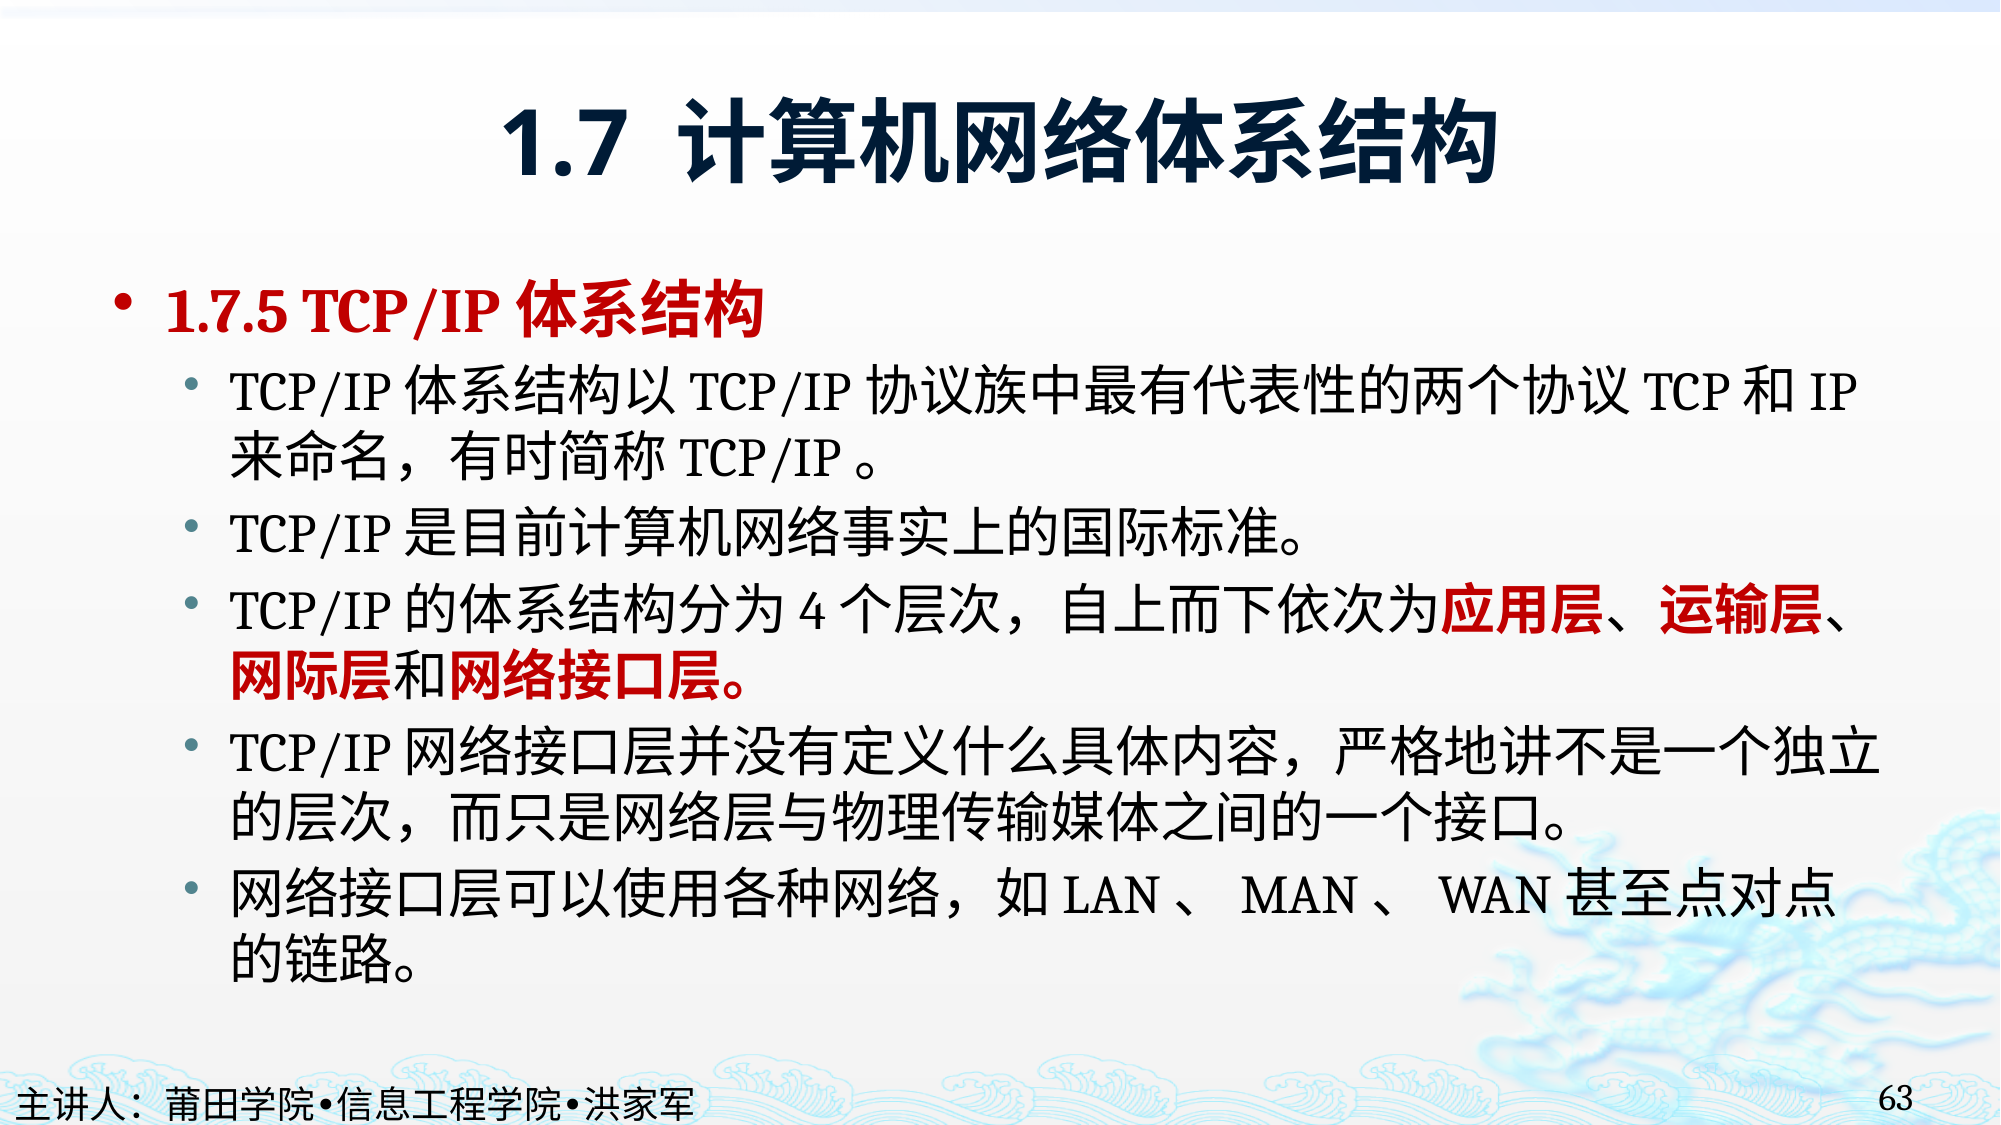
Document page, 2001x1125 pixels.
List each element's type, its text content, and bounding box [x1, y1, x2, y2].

slide_number 63 [1863, 1065, 2000, 1125]
list 1.7.5 TCP/IP体系结构 TCP/IP体系结构以TCP/IP协议族中最有代表性的两个协议TCP和IP来命名，有时简称TCP/IP。 TCP/IP是目前计算机网络事实上的国际标准。 TCP/IP的体系结构分为4个层次，自上而下依次为应用层、运输层、网际层和网络接口层。 TCP/IP网络接口层并没有定义什么具体内容，严格地讲不是一个独立的层次，而只是网络层与物理传输媒体之间的一个接口。 网络接口层可以使用各种网络，如LAN、MAN、WAN甚至点对点的链路。 [99, 262, 1900, 1005]
title 1.7 计算机网络体系结构 [99, 45, 1900, 233]
footer 主讲人：莆田学院•信息工程学院•洪家军 [0, 1073, 746, 1125]
